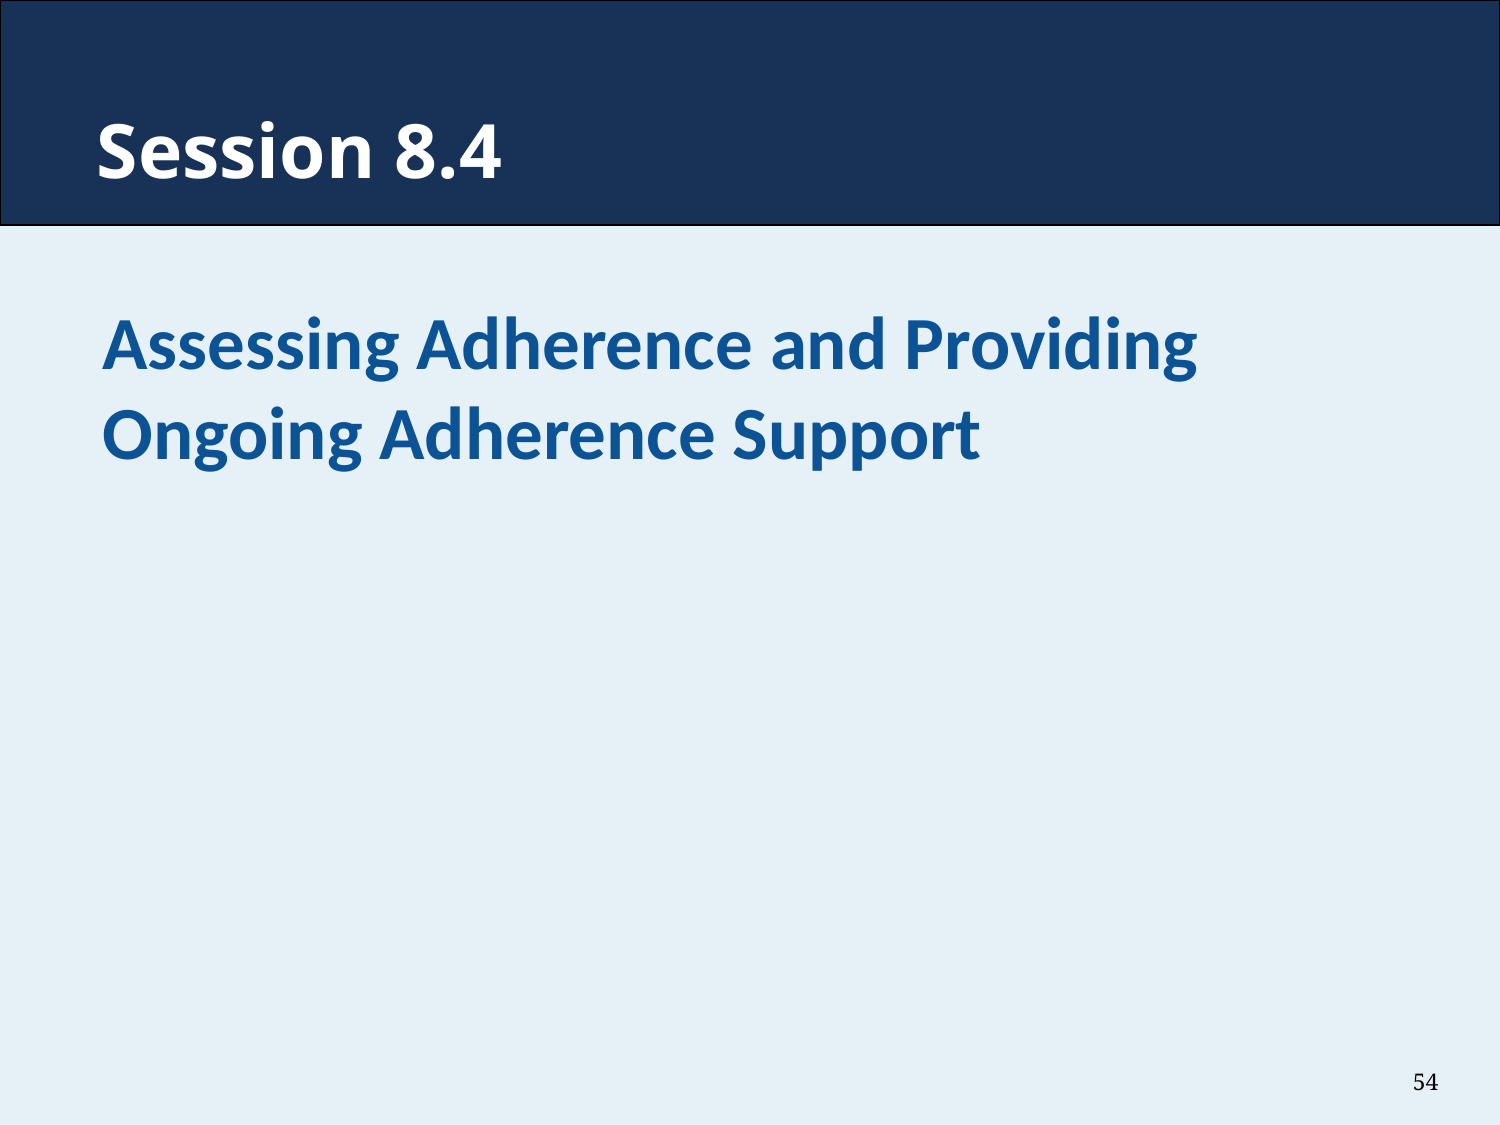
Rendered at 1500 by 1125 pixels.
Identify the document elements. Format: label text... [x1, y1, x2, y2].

list Assessing Adherence and Providing Ongoing Adherence Support [87, 287, 1438, 968]
title Session 8.4 [81, 95, 1438, 263]
slide_number 54 [1362, 1053, 1454, 1114]
